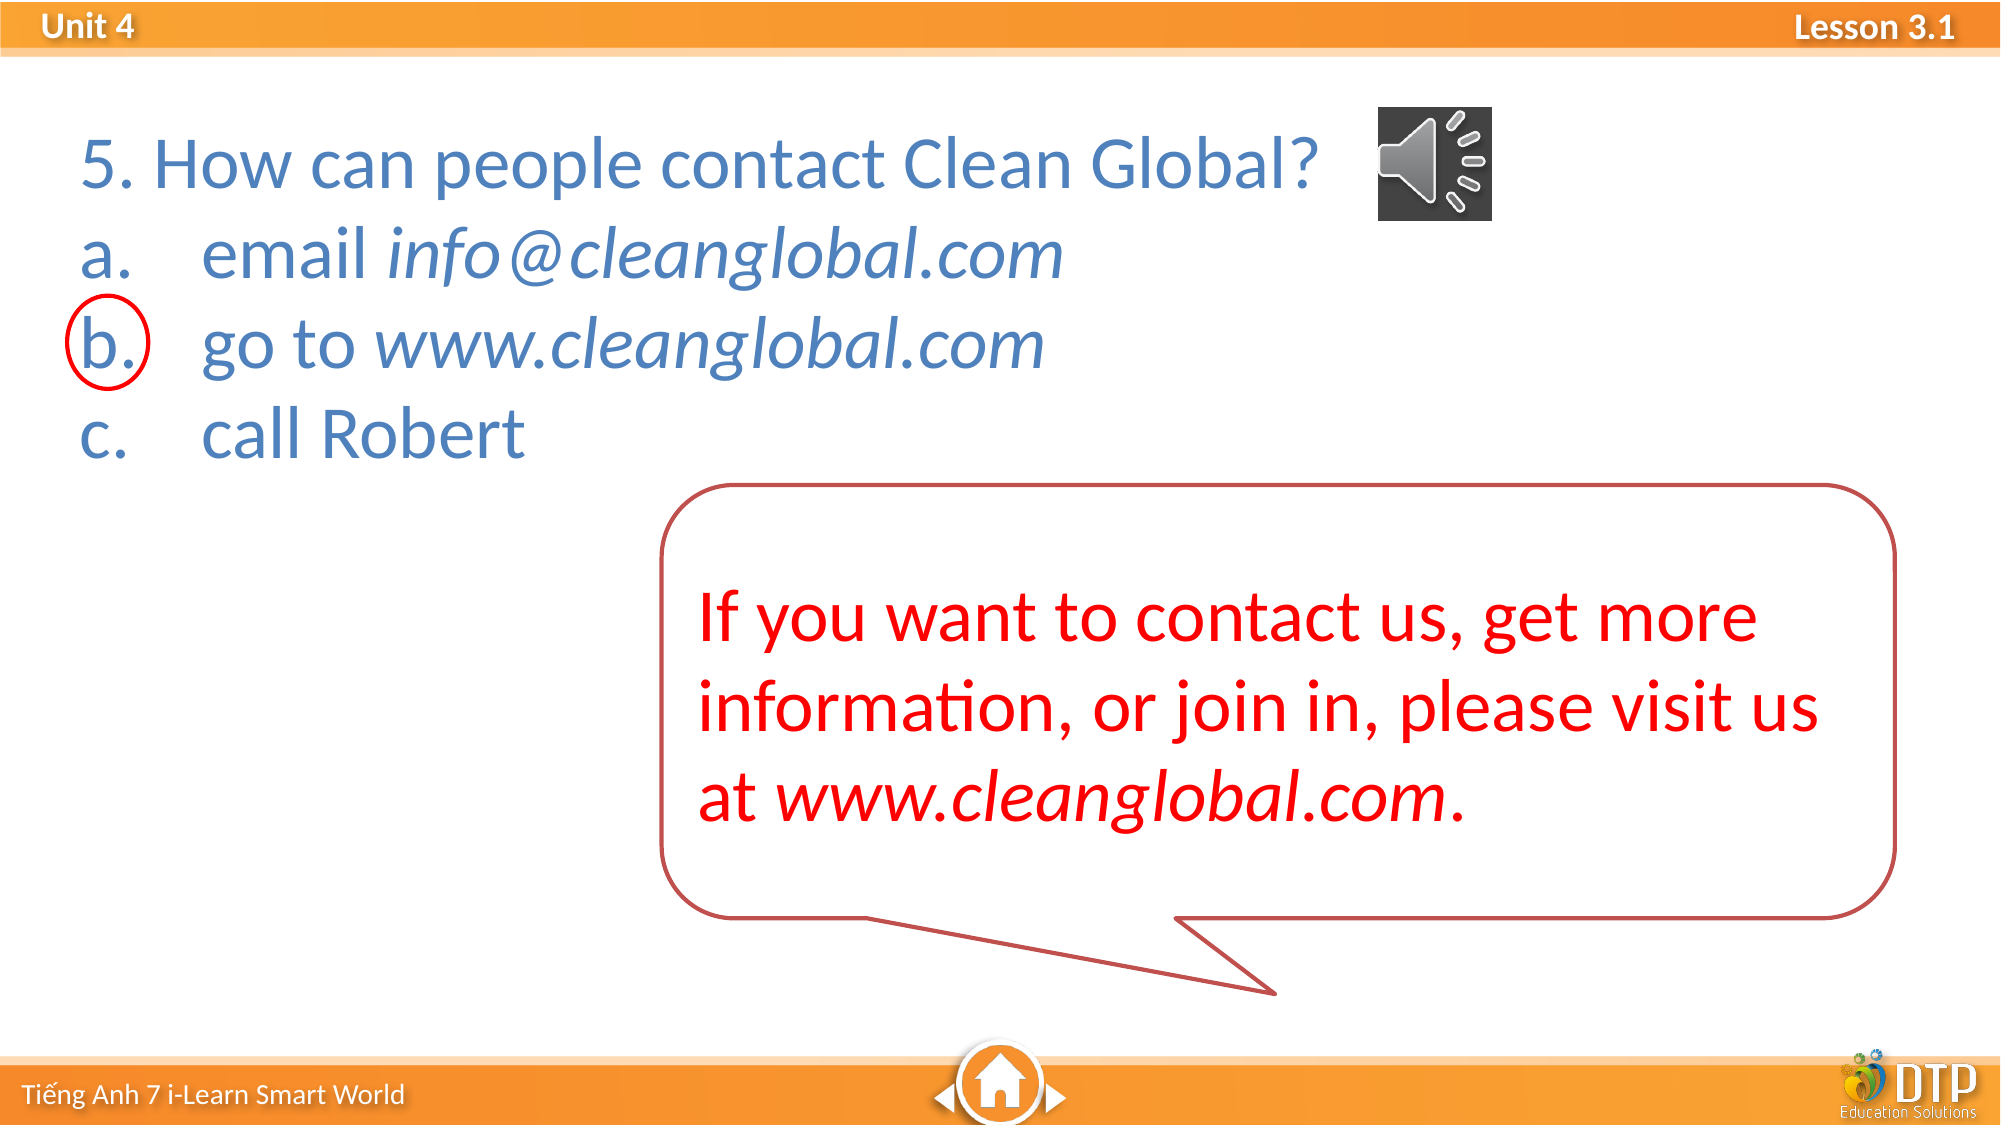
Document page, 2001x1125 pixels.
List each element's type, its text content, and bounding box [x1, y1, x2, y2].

text_box [64, 293, 151, 392]
text_box 5. How can people contact Clean Global? email info@cleanglobal.com go to www.cleanglobal.com call Robert [64, 106, 1339, 482]
text_box If you want to contact us, get more information, or join in, please visit us at www.cleanglobal.com. [659, 482, 1897, 997]
picture [0, 2, 2001, 1125]
